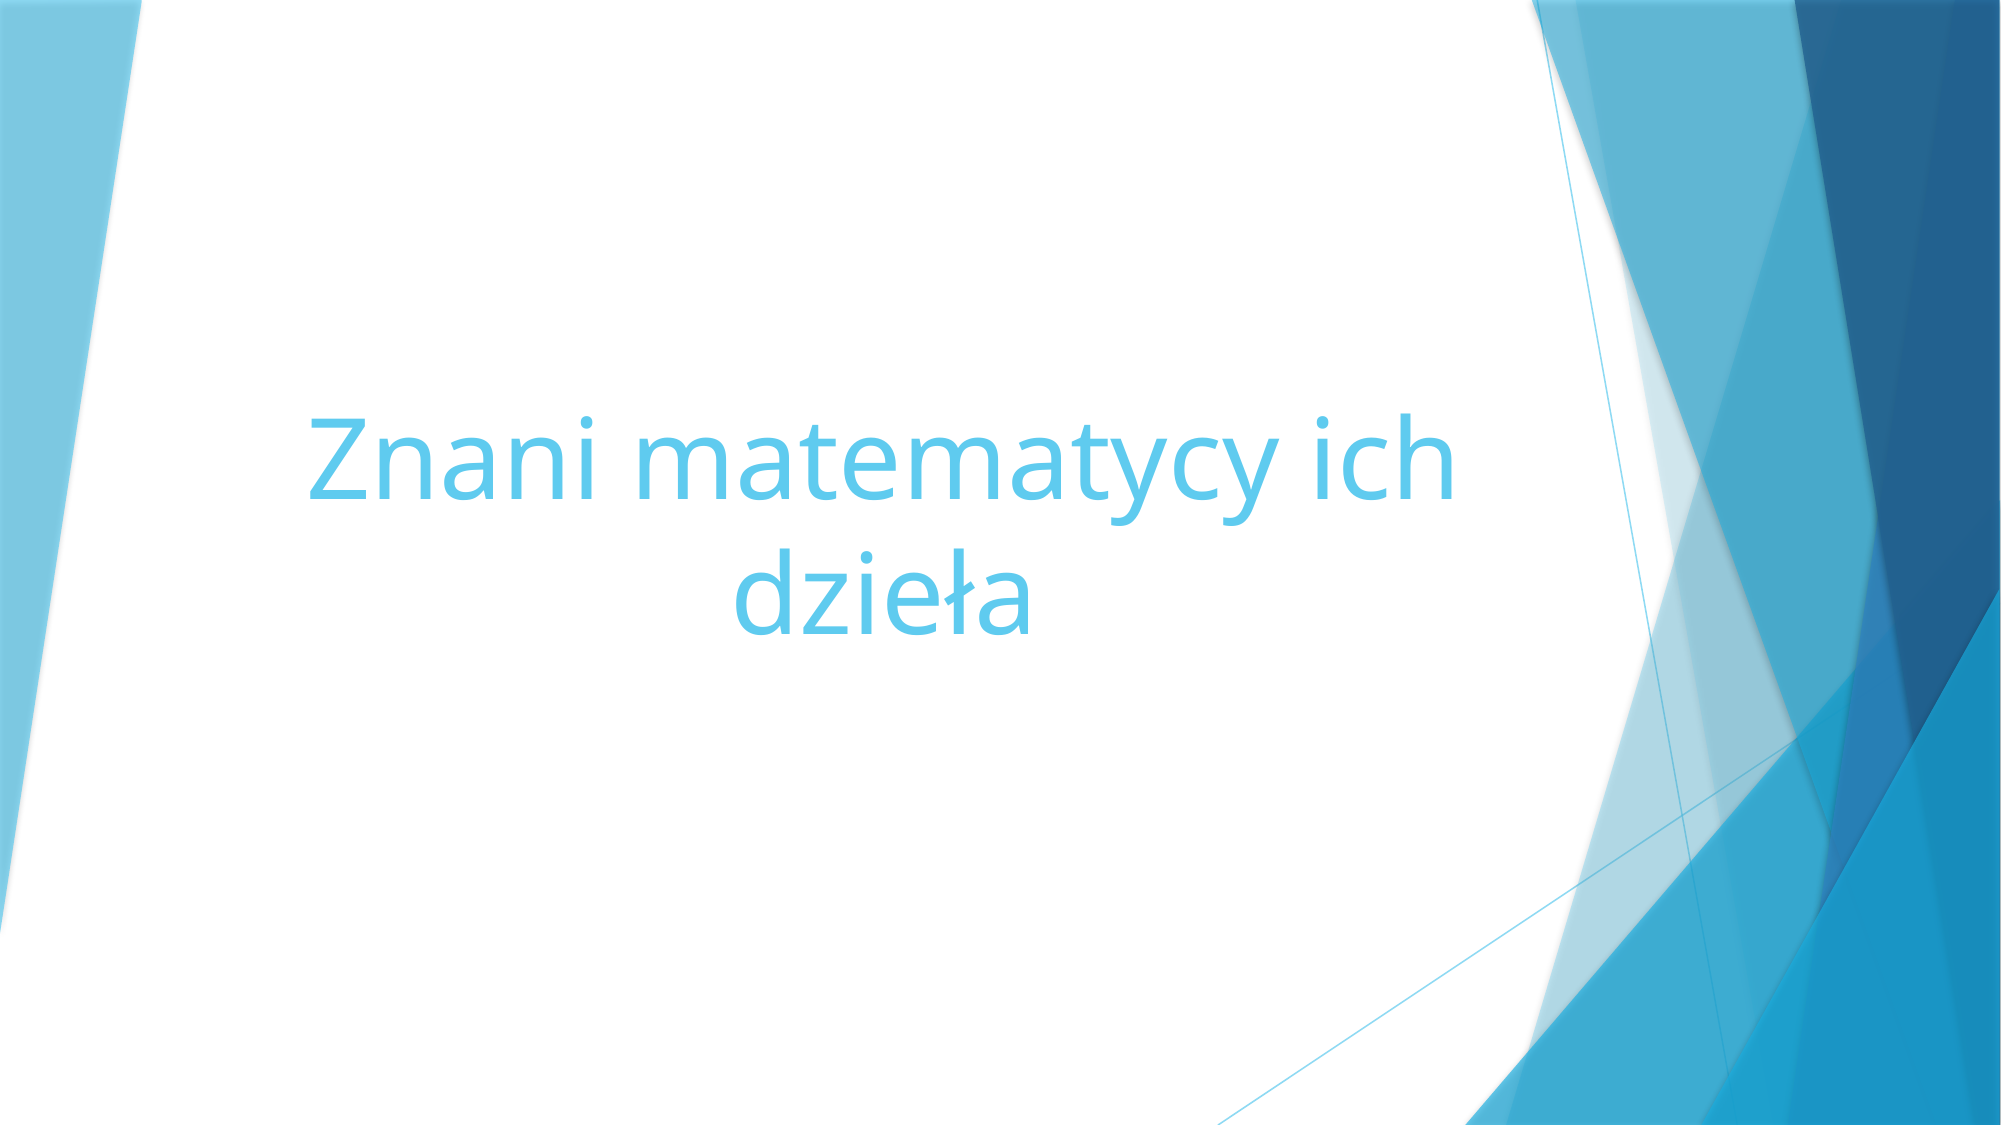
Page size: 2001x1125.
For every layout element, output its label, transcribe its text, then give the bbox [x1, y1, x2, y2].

title Znani matematycy ich dzieła [247, 394, 1522, 665]
